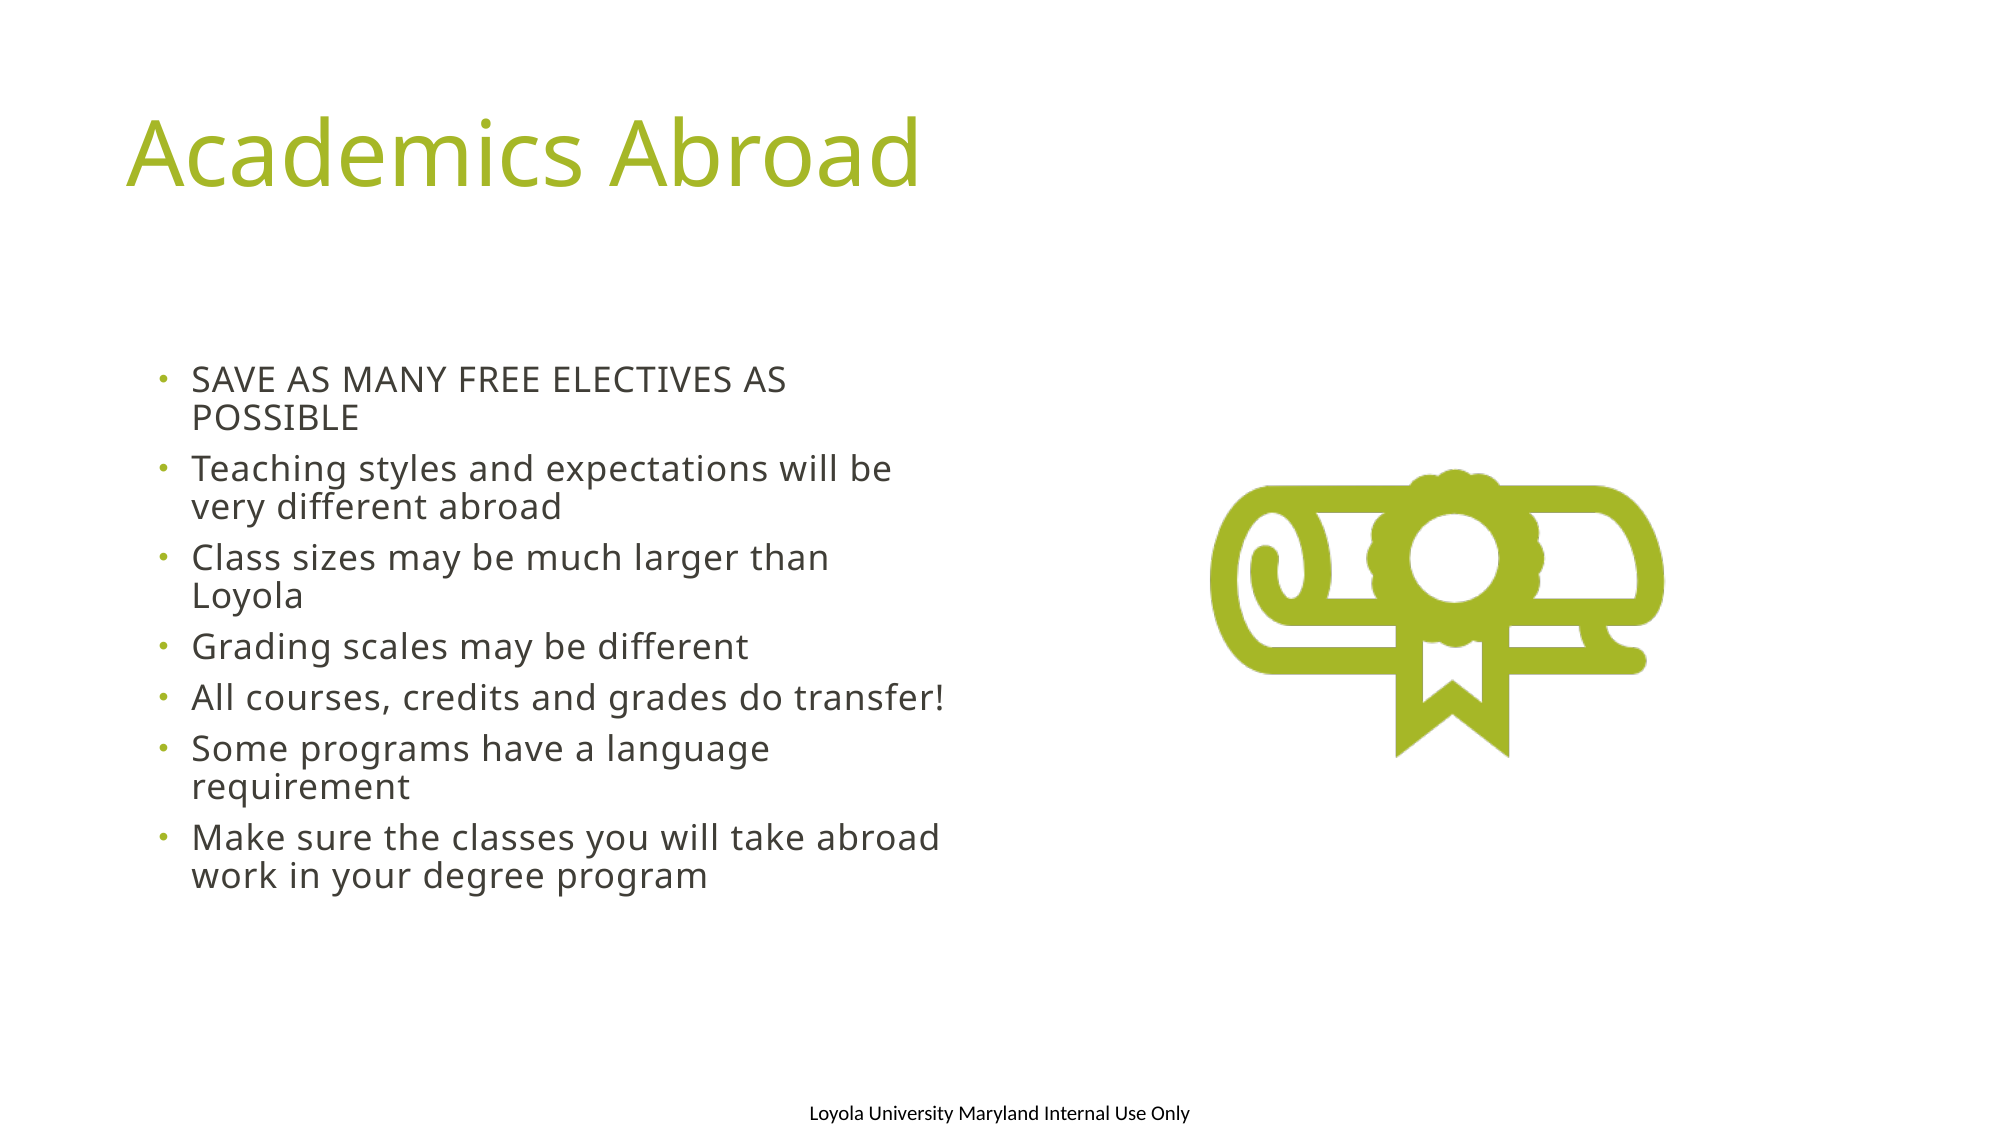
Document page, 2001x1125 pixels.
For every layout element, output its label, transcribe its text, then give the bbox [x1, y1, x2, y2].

title Academics Abroad [111, 99, 1522, 317]
list SAVE AS MANY FREE ELECTIVES AS POSSIBLE Teaching styles and expectations will be very different abroad Class sizes may be much larger than Loyola Grading scales may be different All courses, credits and grades do transfer! Some programs have a language requirement Make sure the classes you will take abroad work in your degree program [111, 354, 968, 962]
picture [1178, 354, 1695, 871]
